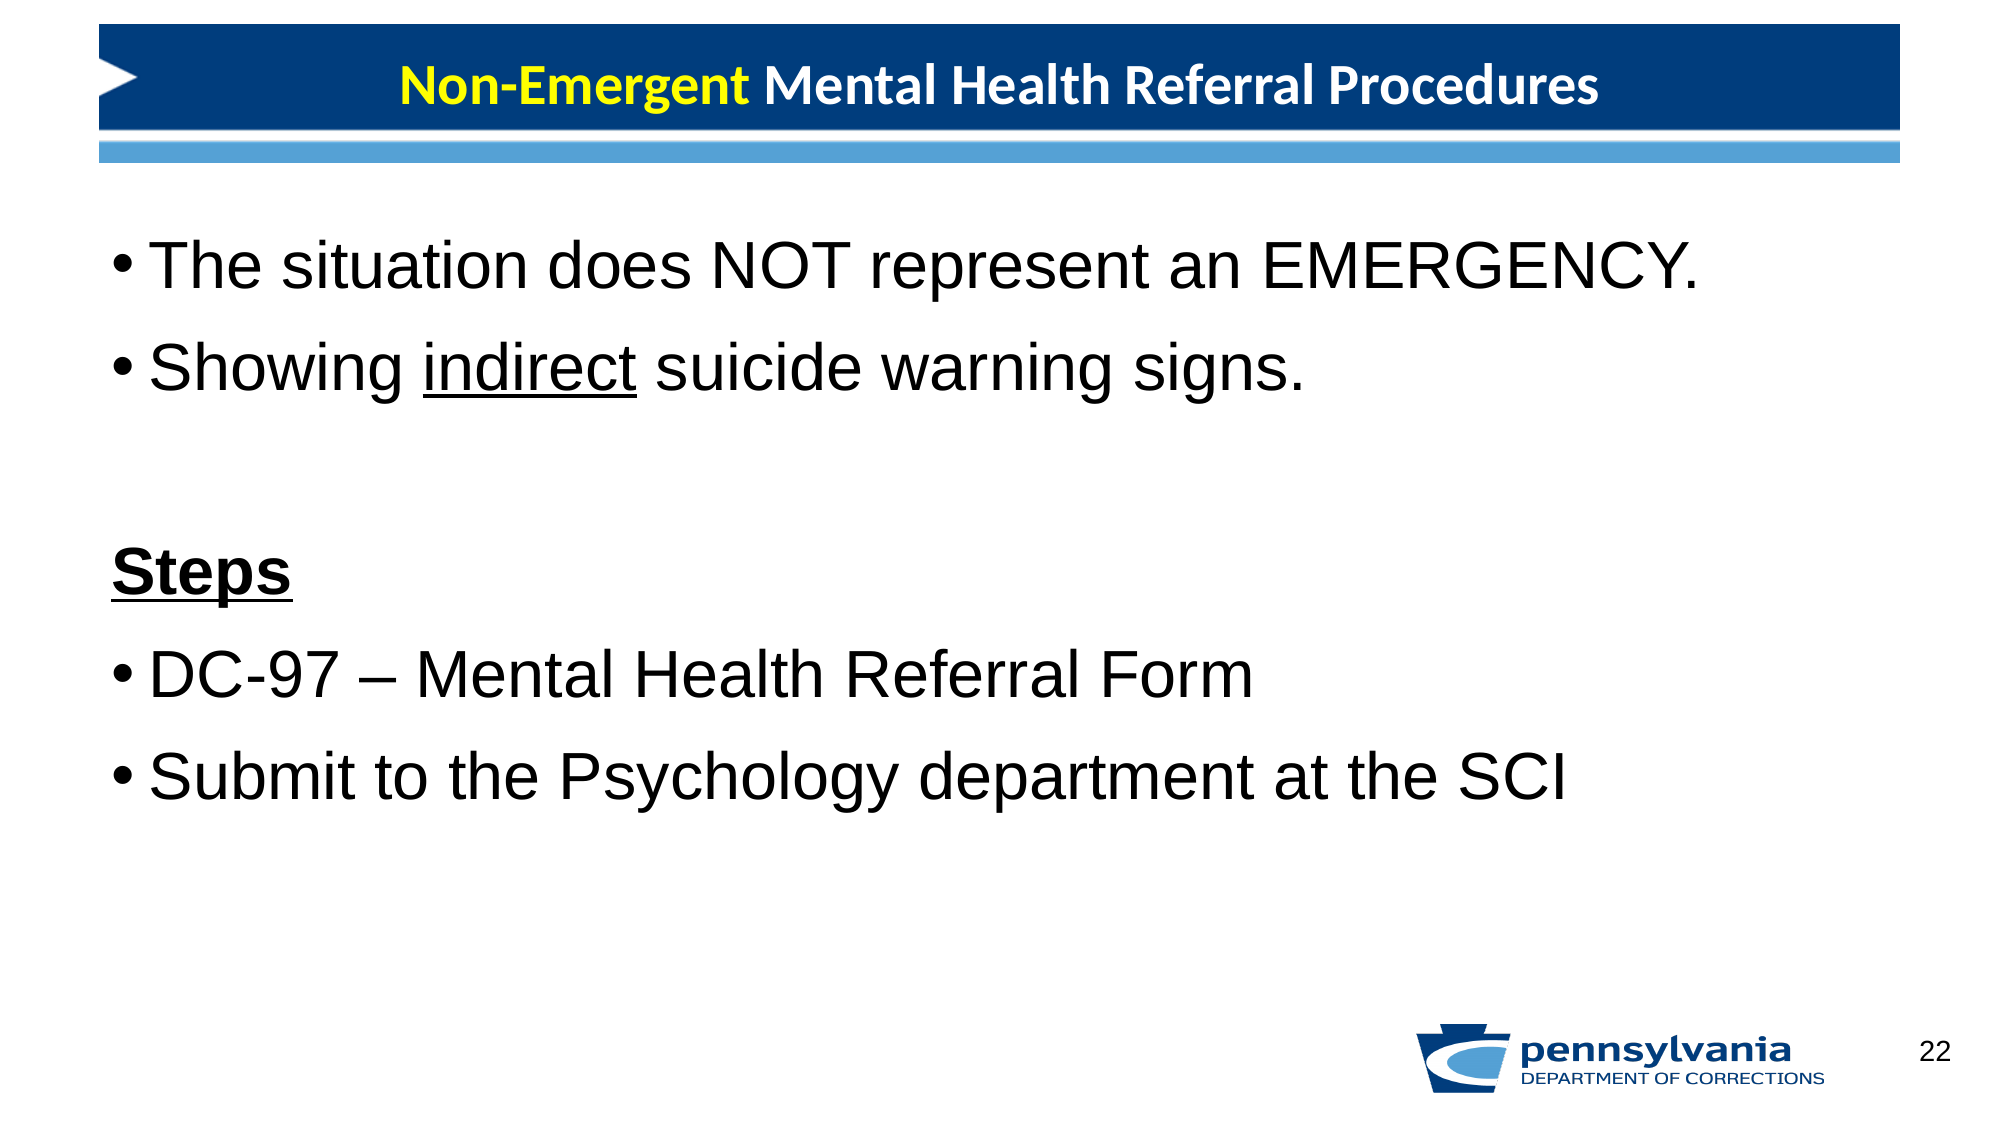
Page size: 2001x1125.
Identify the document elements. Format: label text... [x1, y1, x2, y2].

picture [99, 138, 1900, 163]
title Non-Emergent Mental Health Referral Procedures [99, 24, 1900, 138]
slide_number 22 [1823, 1024, 1967, 1103]
picture [1416, 1024, 1823, 1093]
text_box The situation does NOT represent an EMERGENCY. Showing indirect suicide warning signs. Steps DC-97 – Mental Health Referral Form Submit to the Psychology department at the SCI [99, 224, 1900, 965]
